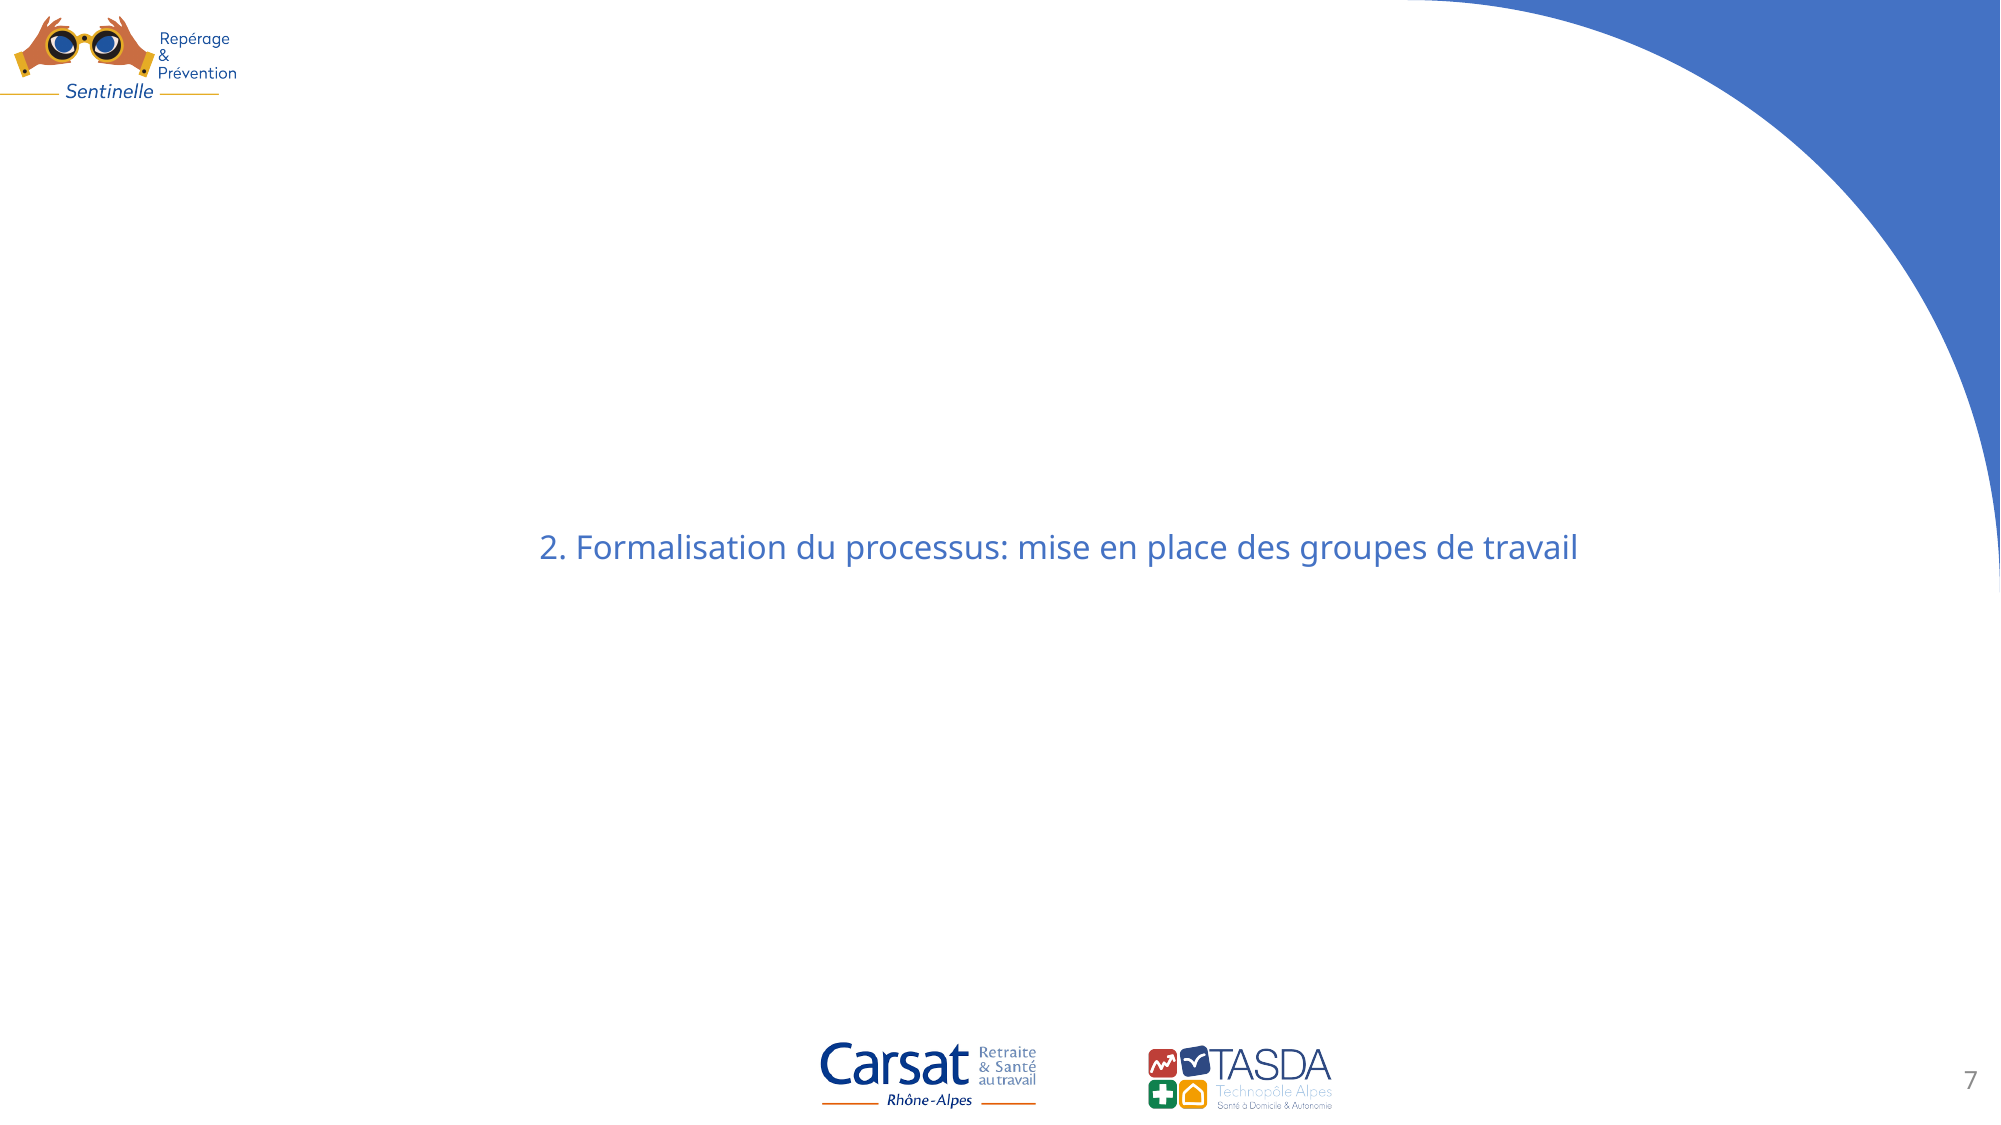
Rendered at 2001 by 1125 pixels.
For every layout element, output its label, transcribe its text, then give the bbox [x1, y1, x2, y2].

slide_number 7 [1887, 1051, 1994, 1112]
picture [819, 1040, 1038, 1110]
picture [1144, 1044, 1336, 1110]
title 2. Formalisation du processus: mise en place des groupes de travail [524, 512, 1609, 586]
picture [0, 16, 237, 104]
